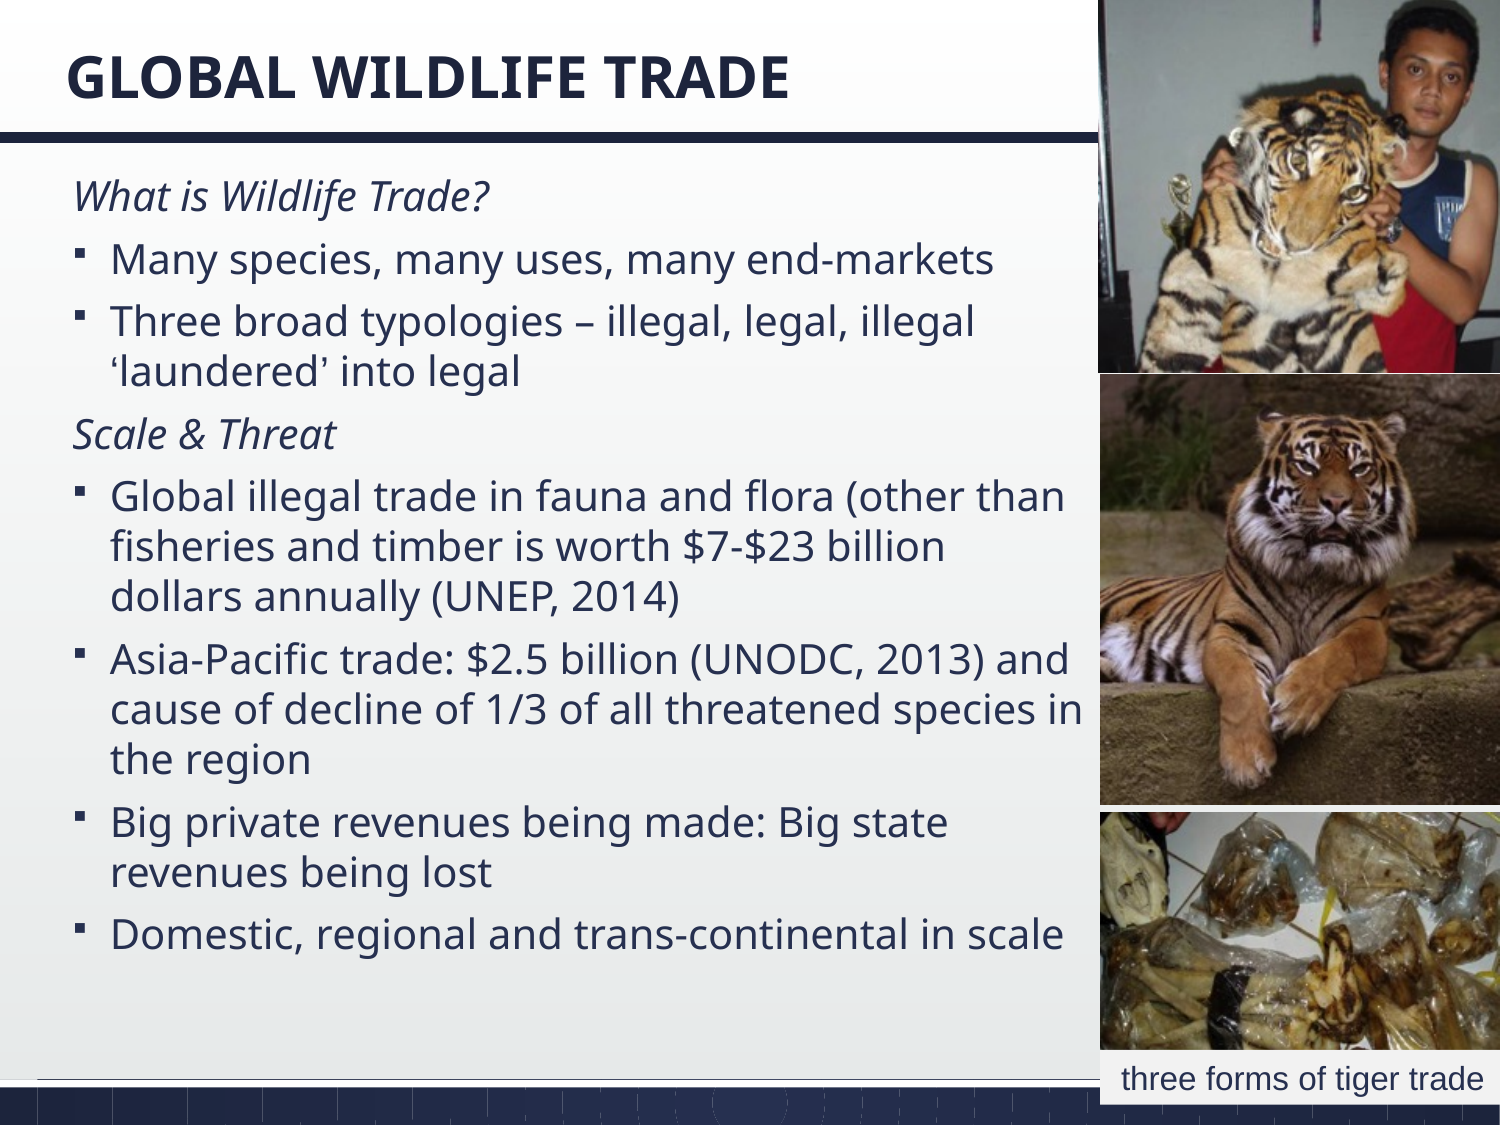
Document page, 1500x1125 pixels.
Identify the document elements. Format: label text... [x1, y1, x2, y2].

picture [1099, 812, 1500, 1100]
picture [1099, 374, 1500, 805]
list What is Wildlife Trade? Many species, many uses, many end-markets Three broad typologies – illegal, legal, illegal ‘laundered’ into legal Scale & Threat Global illegal trade in fauna and flora (other than fisheries and timber is worth $7-$23 billion dollars annually (UNEP, 2014) Asia-Pacific trade: $2.5 billion (UNODC, 2013) and cause of decline of 1/3 of all threatened species in the region Big private revenues being made: Big state revenues being lost Domestic, regional and trans-continental in scale [50, 162, 1100, 1063]
text_box three forms of tiger trade [1100, 1100, 1500, 1105]
title Global wildlife trade [50, 0, 1098, 118]
picture [1098, 0, 1500, 373]
